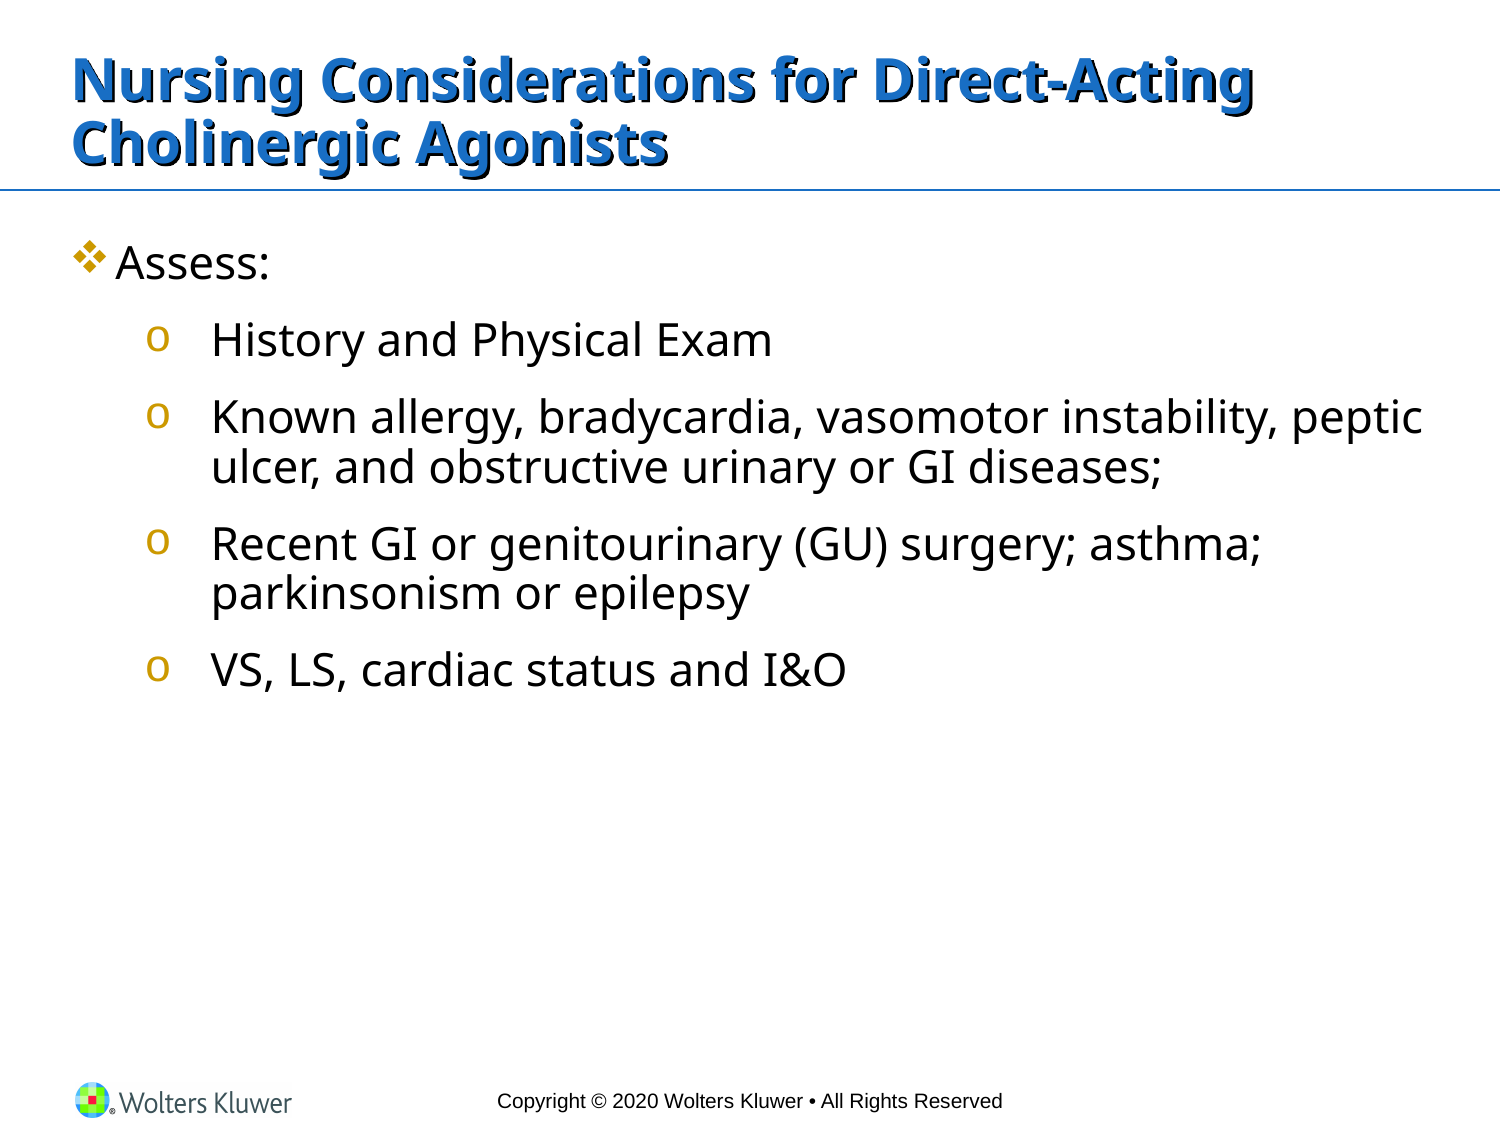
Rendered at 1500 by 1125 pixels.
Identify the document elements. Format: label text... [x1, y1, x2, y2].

list Assess: History and Physical Exam Known allergy, bradycardia, vasomotor instability, peptic ulcer, and obstructive urinary or GI diseases; Recent GI or genitourinary (GU) surgery; asthma; parkinsonism or epilepsy VS, LS, cardiac status and I&O [54, 232, 1468, 838]
picture [75, 1082, 292, 1118]
title Nursing Considerations for Direct-Acting Cholinergic Agonists [70, 50, 1469, 176]
